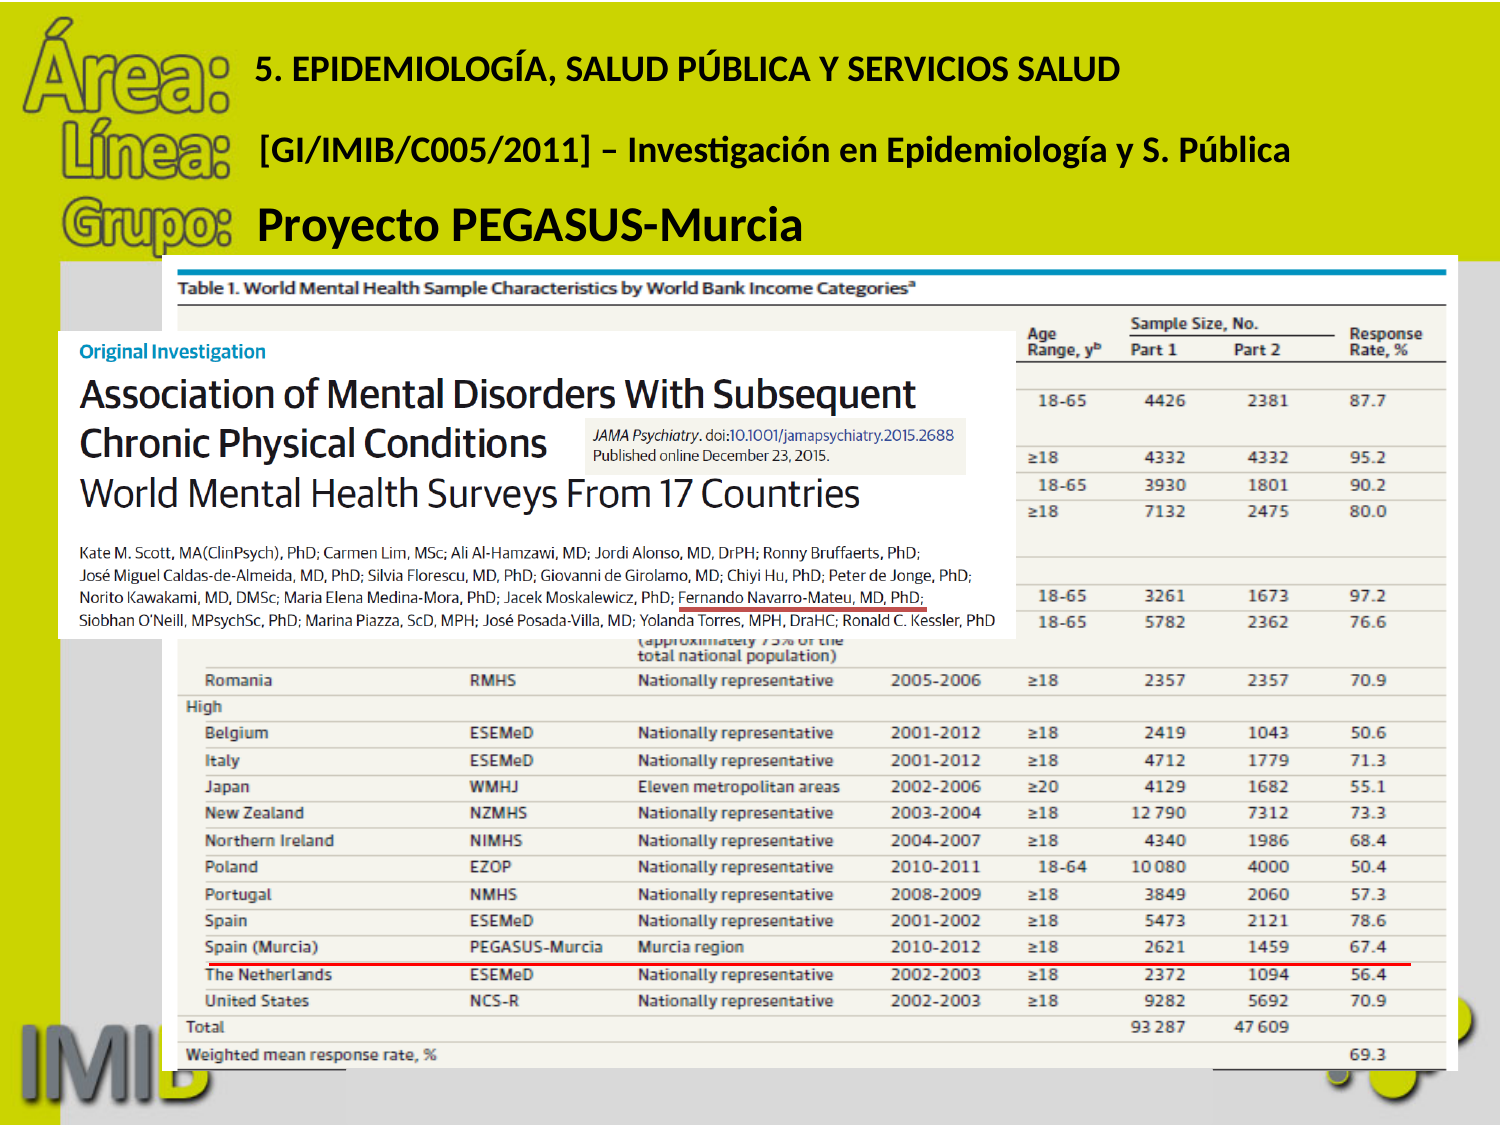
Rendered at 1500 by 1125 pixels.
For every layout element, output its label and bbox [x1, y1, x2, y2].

picture [0, 1, 1500, 1125]
text_box [58, 331, 1016, 640]
